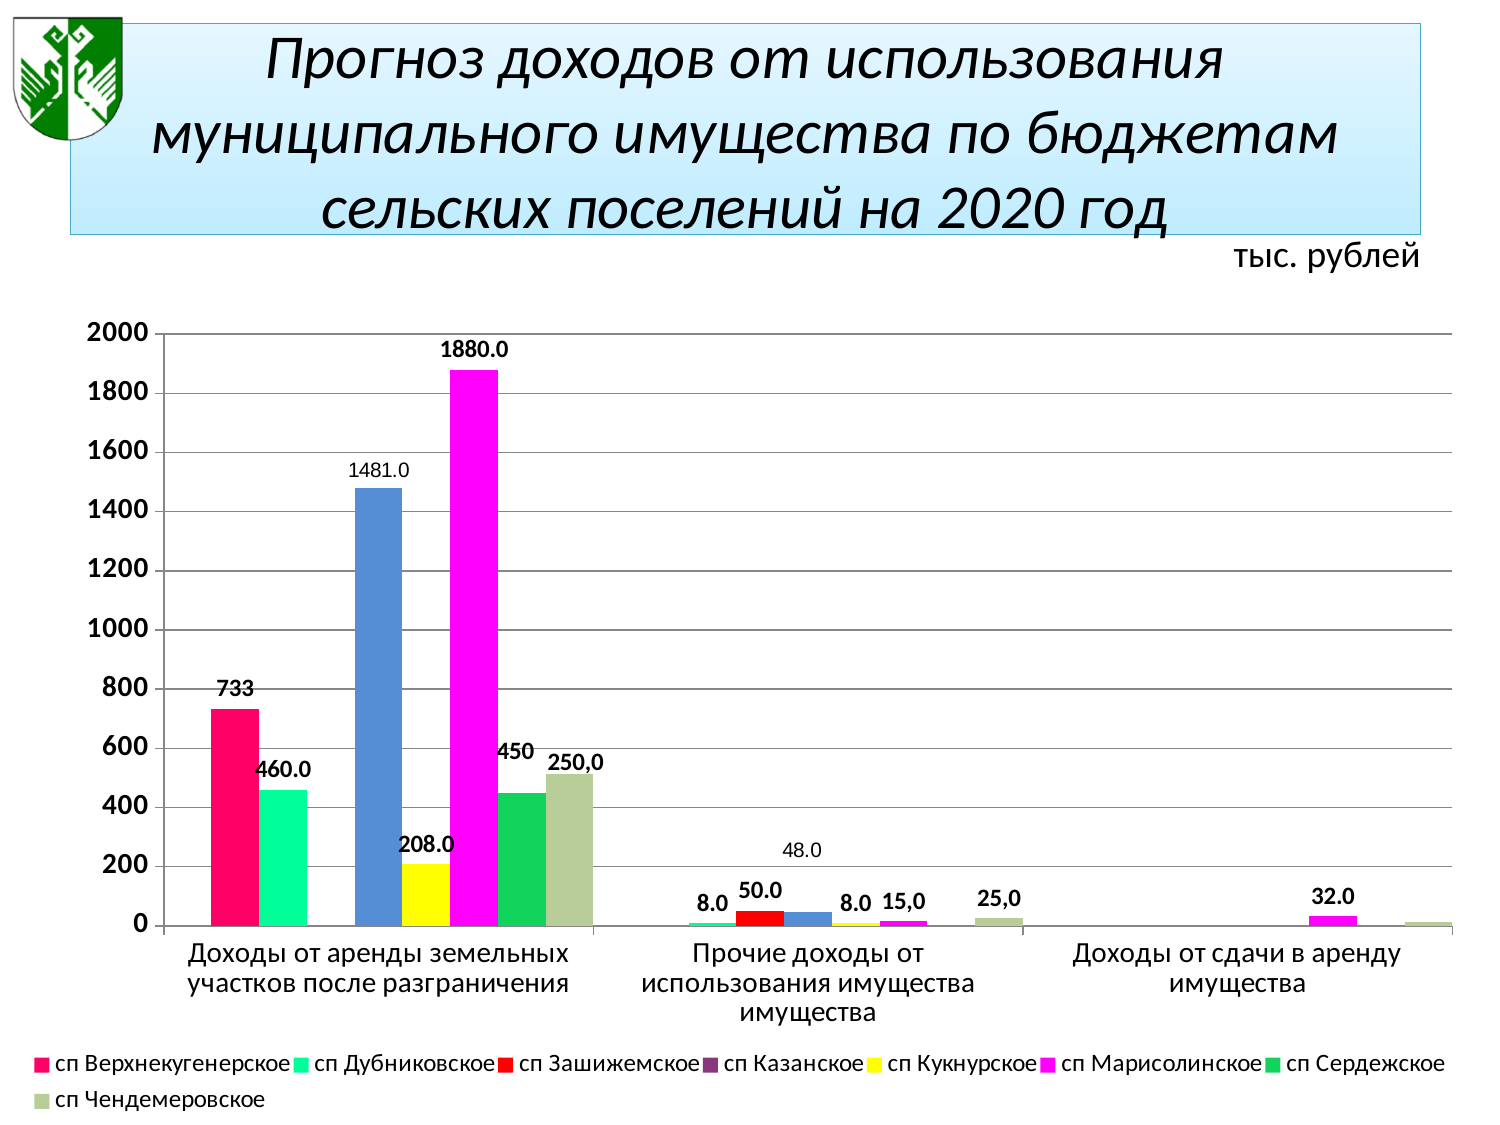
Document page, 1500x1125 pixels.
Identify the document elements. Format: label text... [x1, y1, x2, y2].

picture [0, 0, 136, 153]
text_box тыс. рублей [1218, 222, 1500, 283]
chart [23, 316, 1454, 1125]
title Прогноз доходов от использования муниципального имущества по бюджетам сельских поселений на 2020 год [70, 23, 1421, 235]
